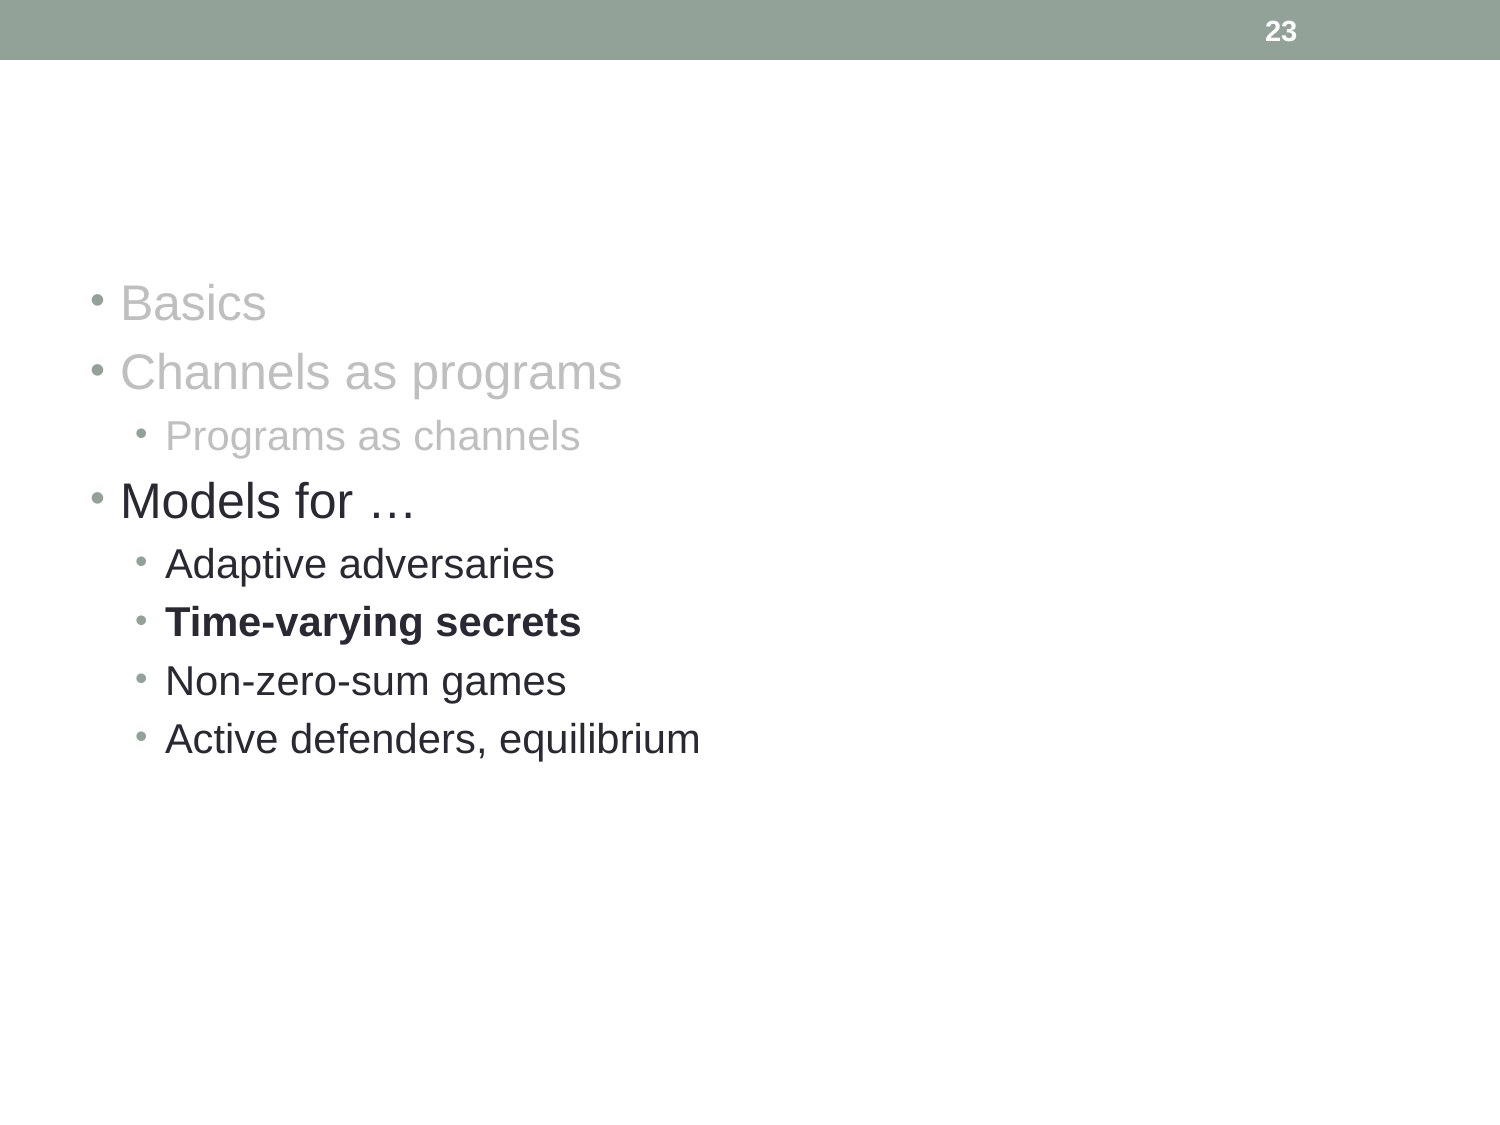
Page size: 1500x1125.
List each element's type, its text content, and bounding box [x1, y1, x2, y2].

list Basics Channels as programs Programs as channels Models for … Adaptive adversaries Time-varying secrets Non-zero-sum games Active defenders, equilibrium [75, 262, 1425, 1063]
slide_number 23 [1250, 3, 1425, 57]
